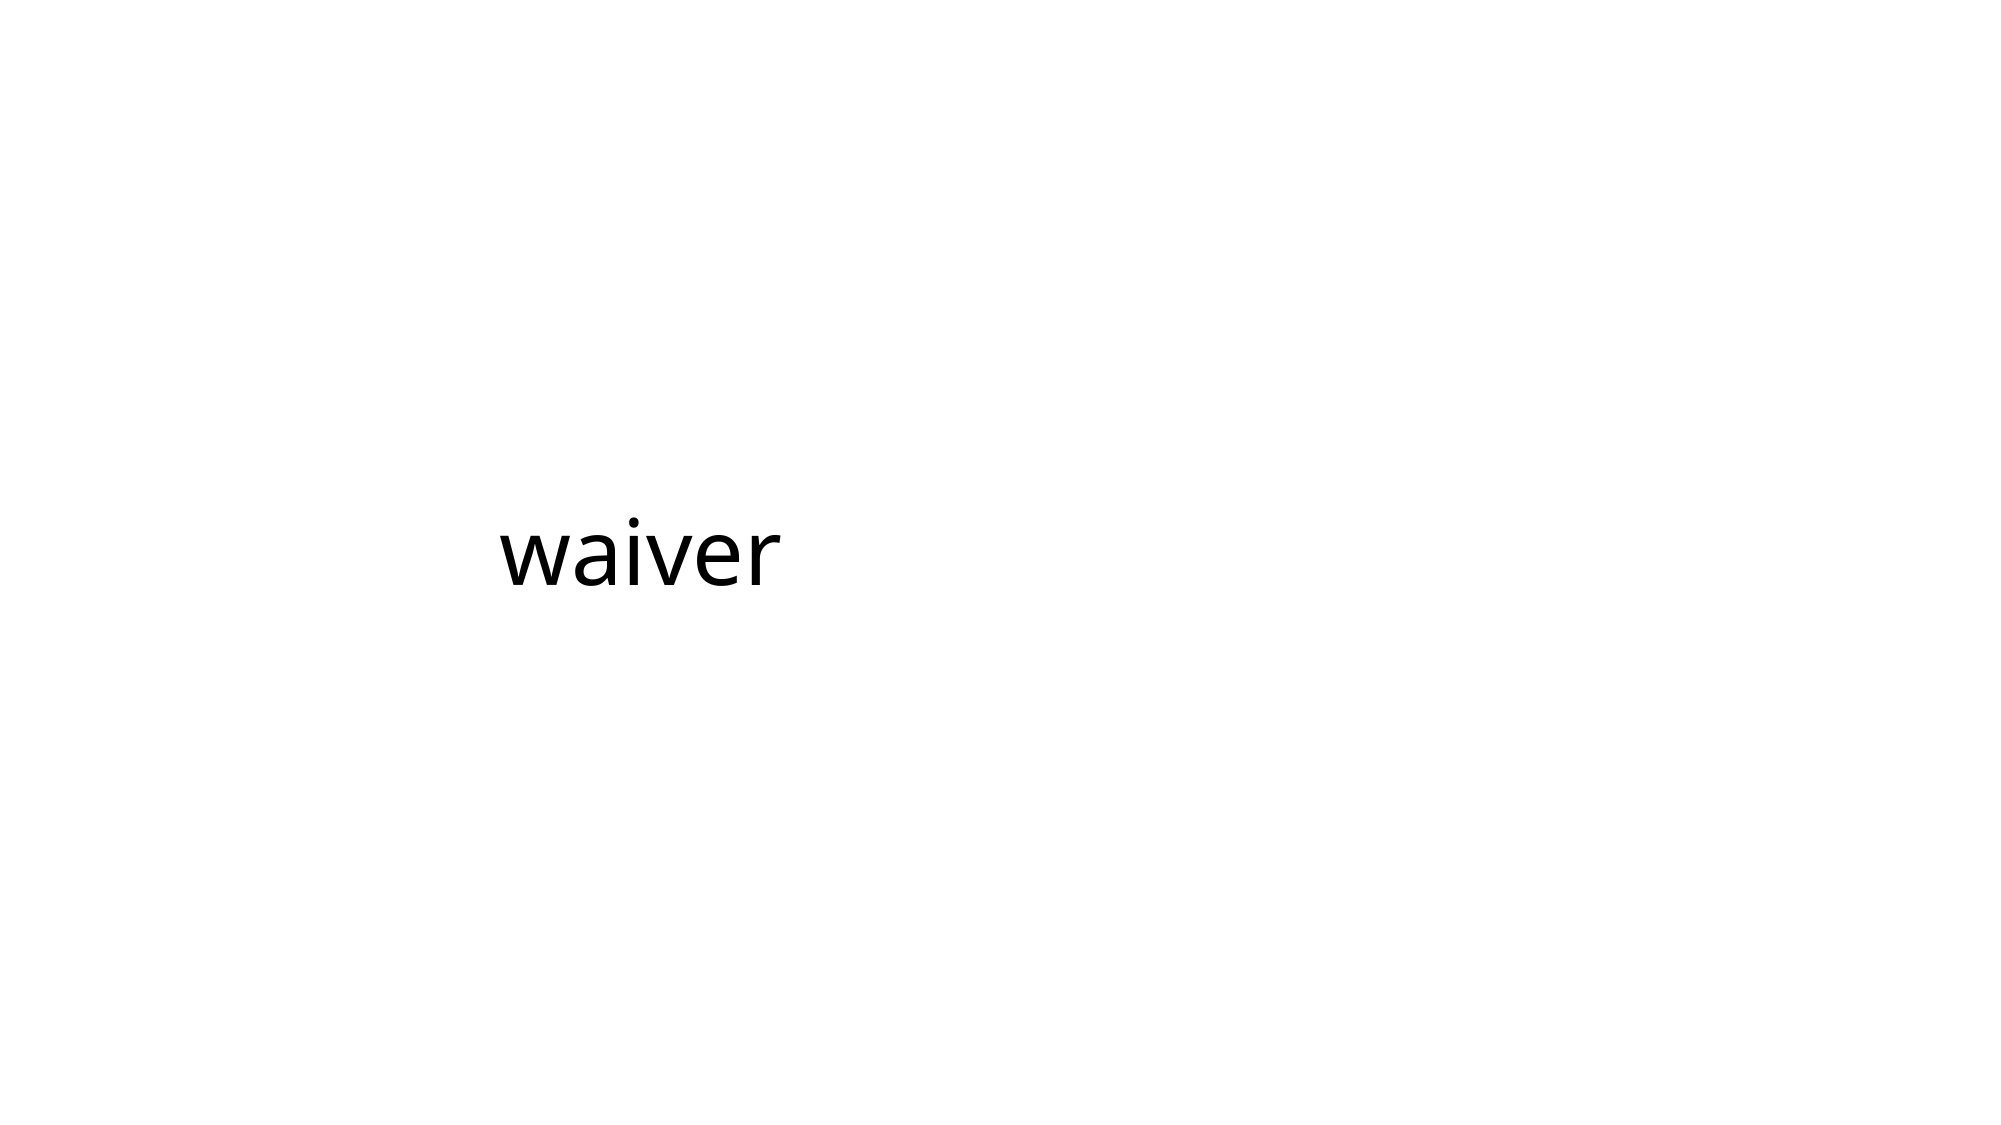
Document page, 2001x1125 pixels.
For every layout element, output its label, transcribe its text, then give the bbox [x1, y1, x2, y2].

title waiver [484, 174, 1507, 938]
